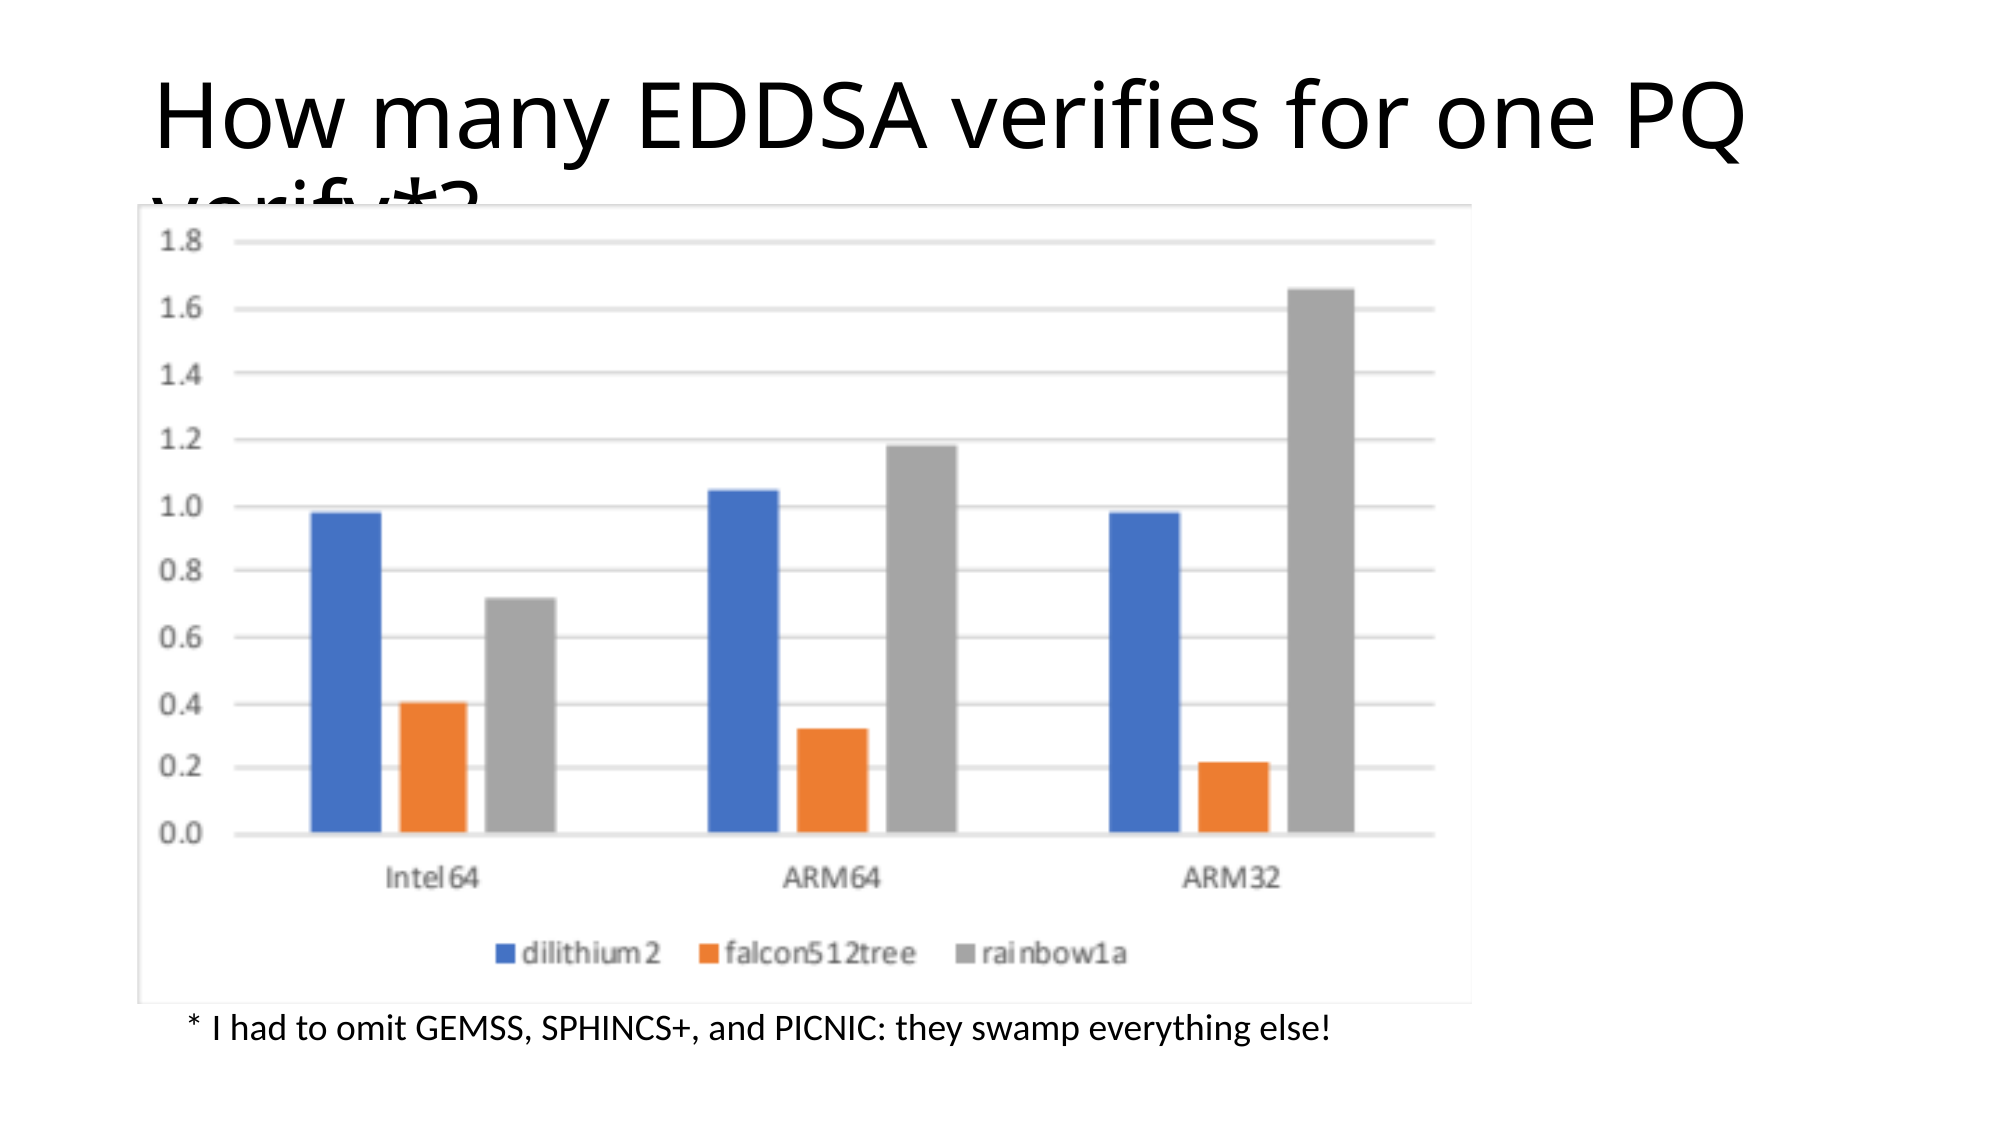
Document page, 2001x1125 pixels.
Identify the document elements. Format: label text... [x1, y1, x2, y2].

title How many EDDSA verifies for one PQ verify*? [137, 59, 1863, 278]
text_box * I had to omit GEMSS, SPHINCS+, and PICNIC: they swamp everything else! [170, 995, 1753, 1056]
picture [137, 204, 1472, 1004]
